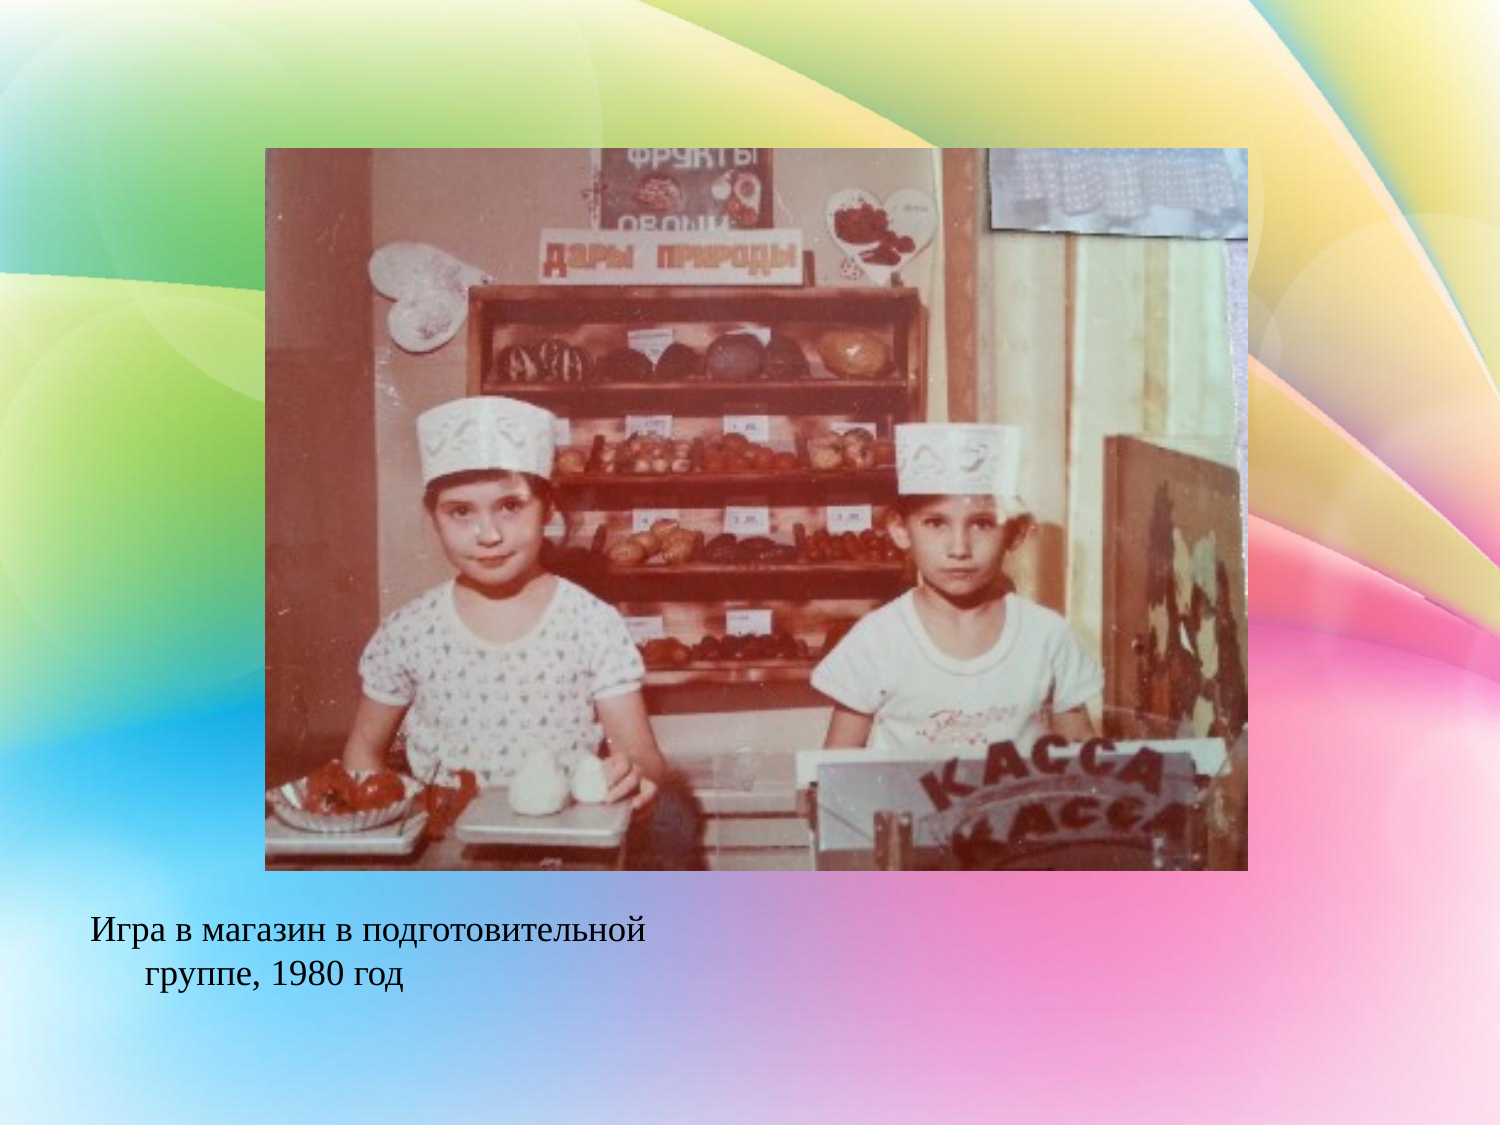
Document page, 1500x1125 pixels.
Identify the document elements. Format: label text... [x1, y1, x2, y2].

list Игра в магазин в подготовительной группе, 1980 год [75, 262, 738, 1005]
picture [0, 0, 1500, 1125]
